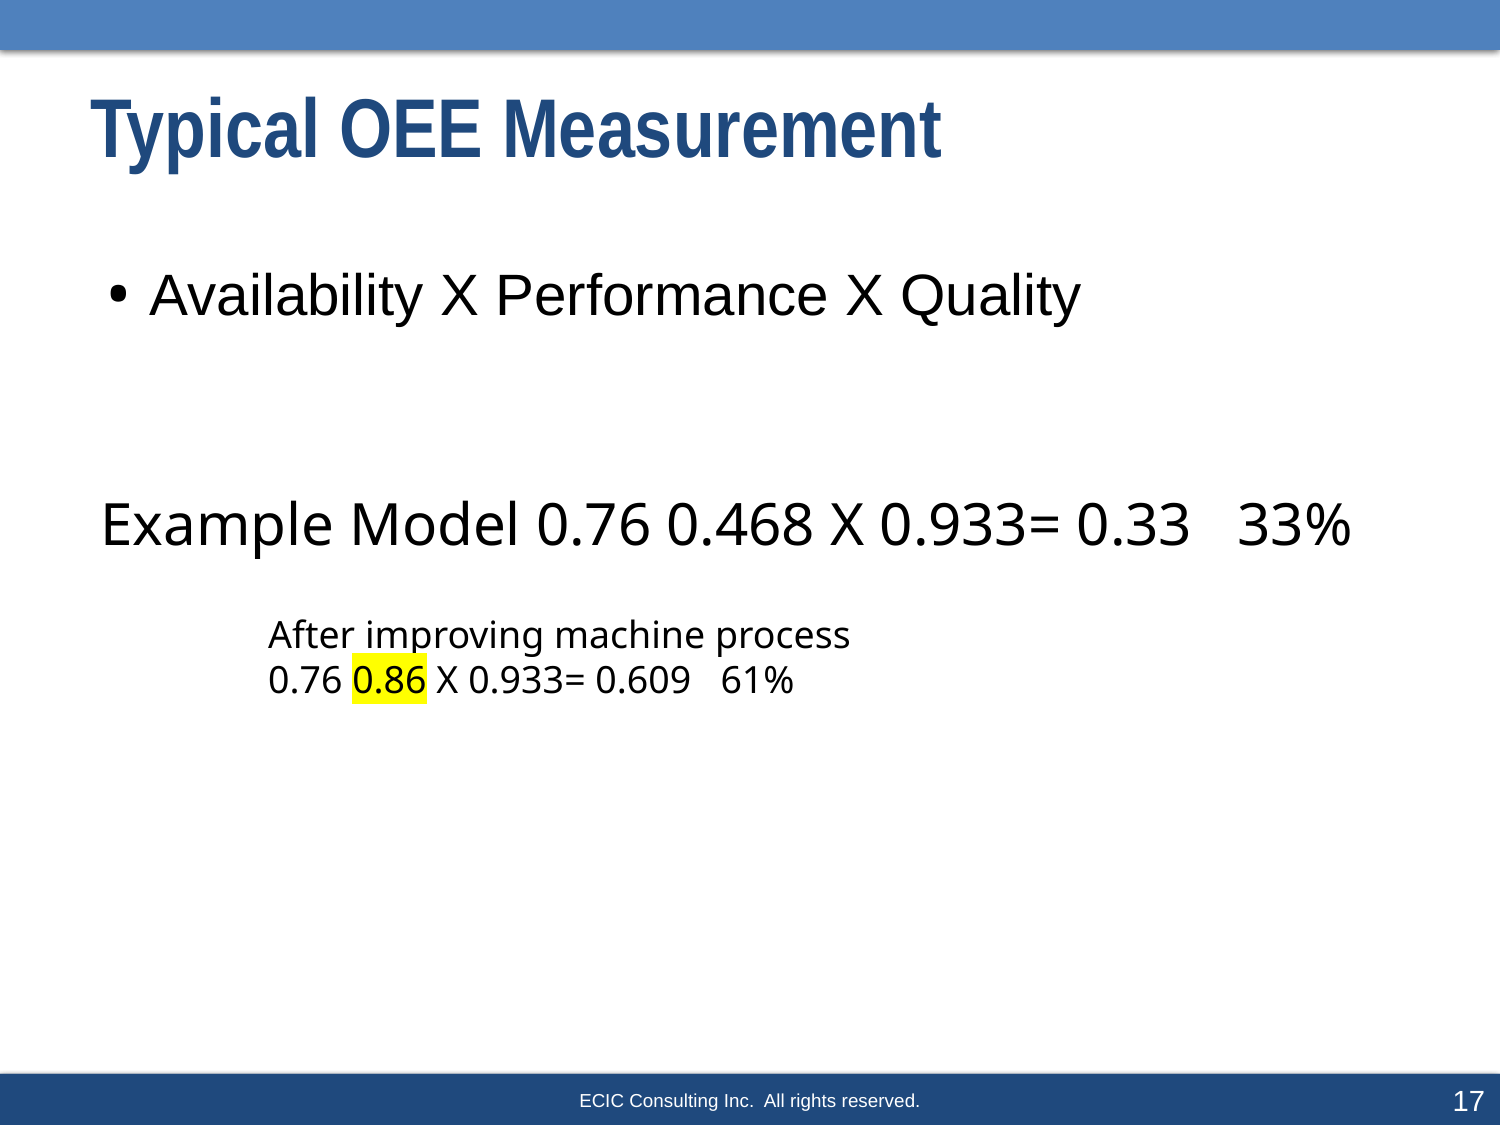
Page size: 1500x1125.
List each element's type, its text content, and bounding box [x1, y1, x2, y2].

list Availability X Performance X Quality [74, 249, 1426, 1063]
title Typical OEE Measurement [74, 74, 1426, 173]
